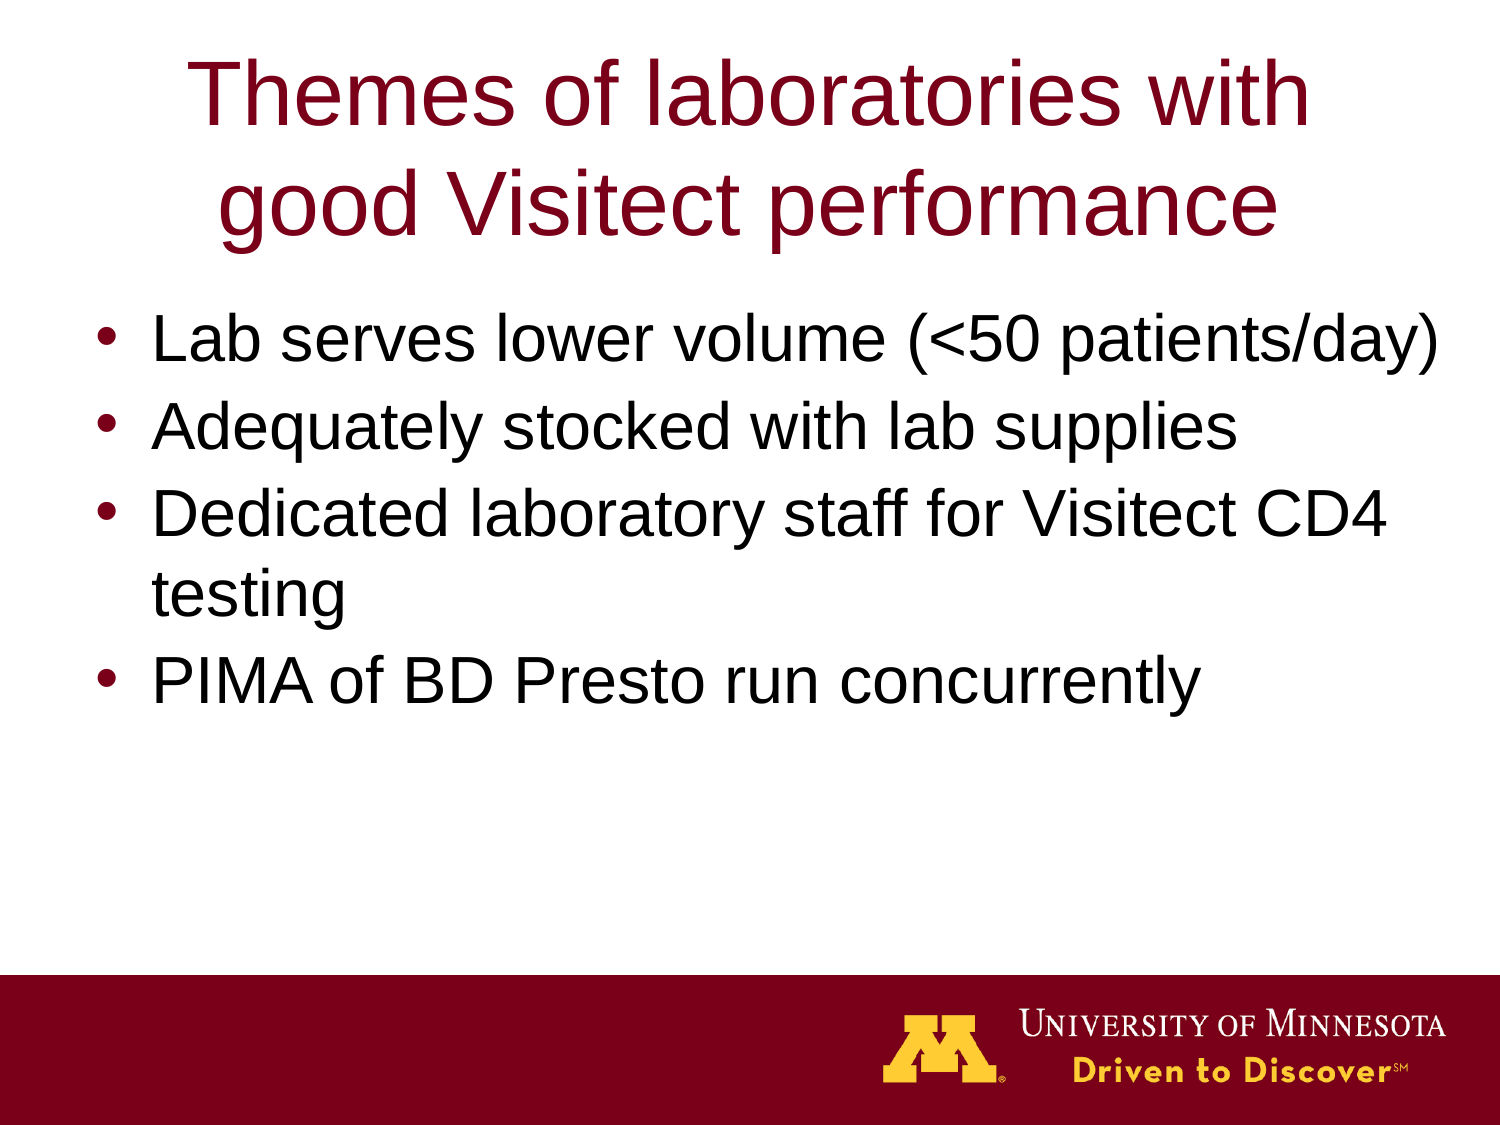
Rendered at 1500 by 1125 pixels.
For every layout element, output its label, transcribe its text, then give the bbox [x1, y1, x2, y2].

list Lab serves lower volume (<50 patients/day) Adequately stocked with lab supplies Dedicated laboratory staff for Visitect CD4 testing PIMA of BD Presto run concurrently [61, 287, 1500, 938]
picture [0, 975, 1500, 1125]
title Themes of laboratories with good Visitect performance [112, 50, 1388, 238]
